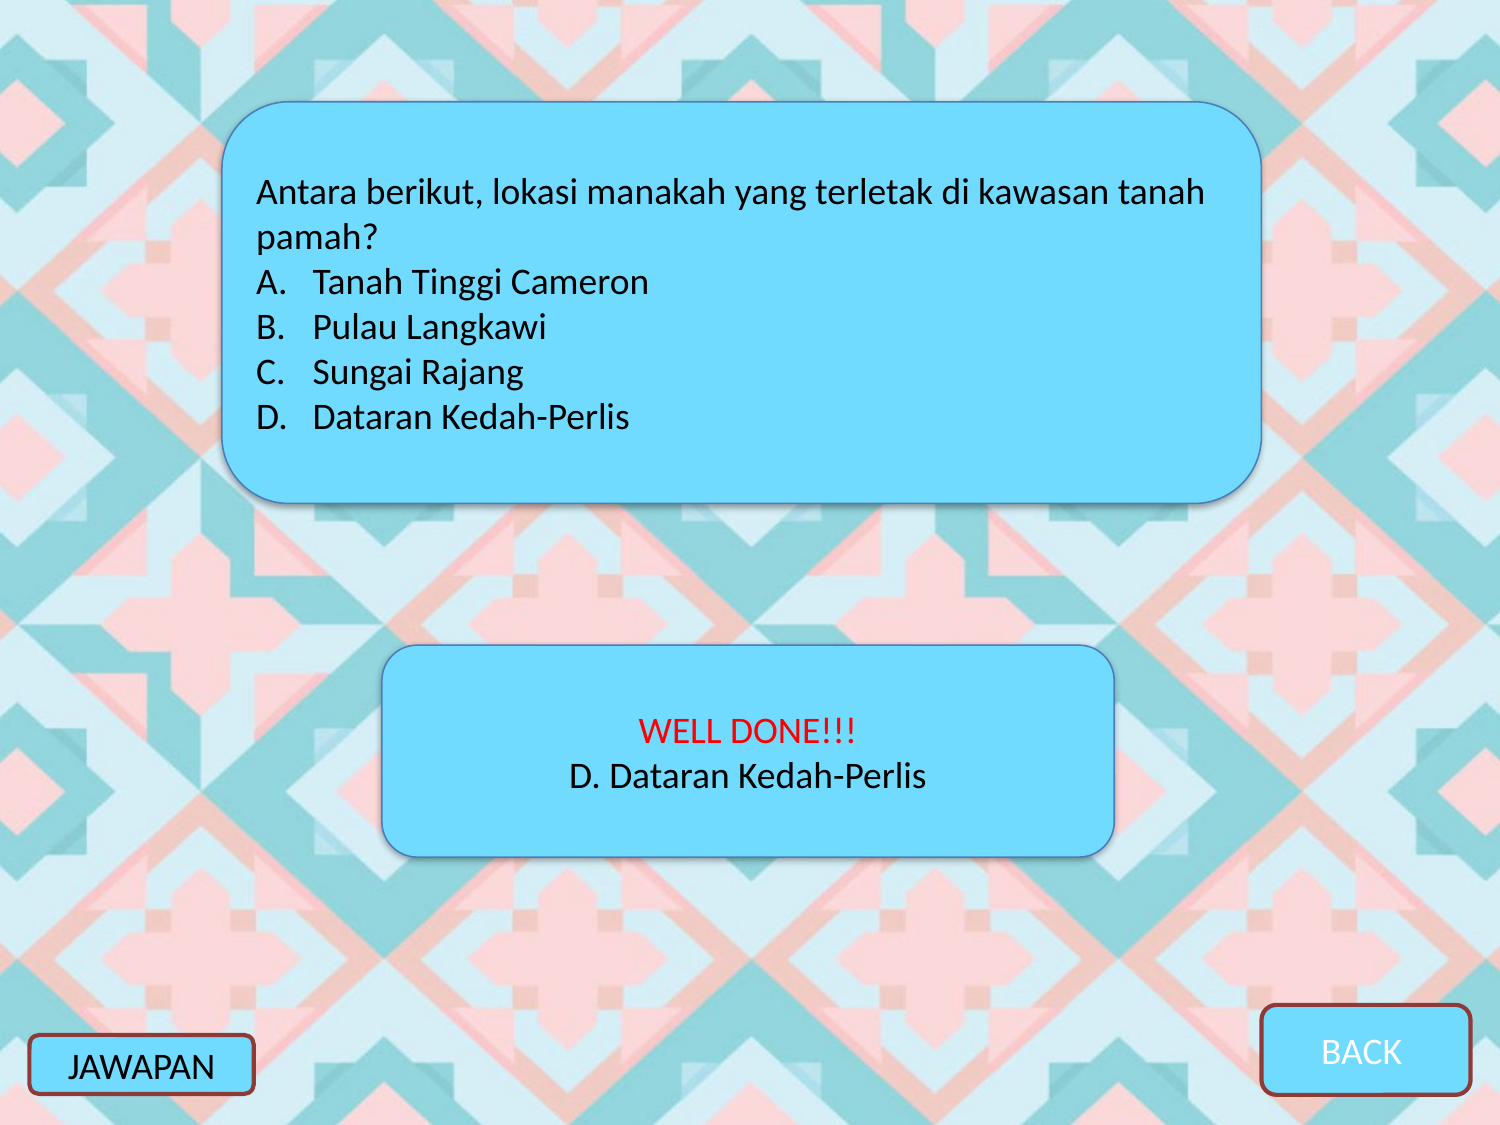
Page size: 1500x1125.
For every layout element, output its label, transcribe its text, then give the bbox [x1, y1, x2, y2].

text_box WELL DONE!!! D. Dataran Kedah-Perlis [381, 644, 1116, 858]
picture [0, 0, 1500, 1125]
text_box BACK [1259, 1002, 1473, 1097]
text_box Antara berikut, lokasi manakah yang terletak di kawasan tanah pamah? Tanah Tinggi Cameron Pulau Langkawi Sungai Rajang Dataran Kedah-Perlis [221, 100, 1263, 505]
text_box JAWAPAN [27, 1032, 256, 1097]
